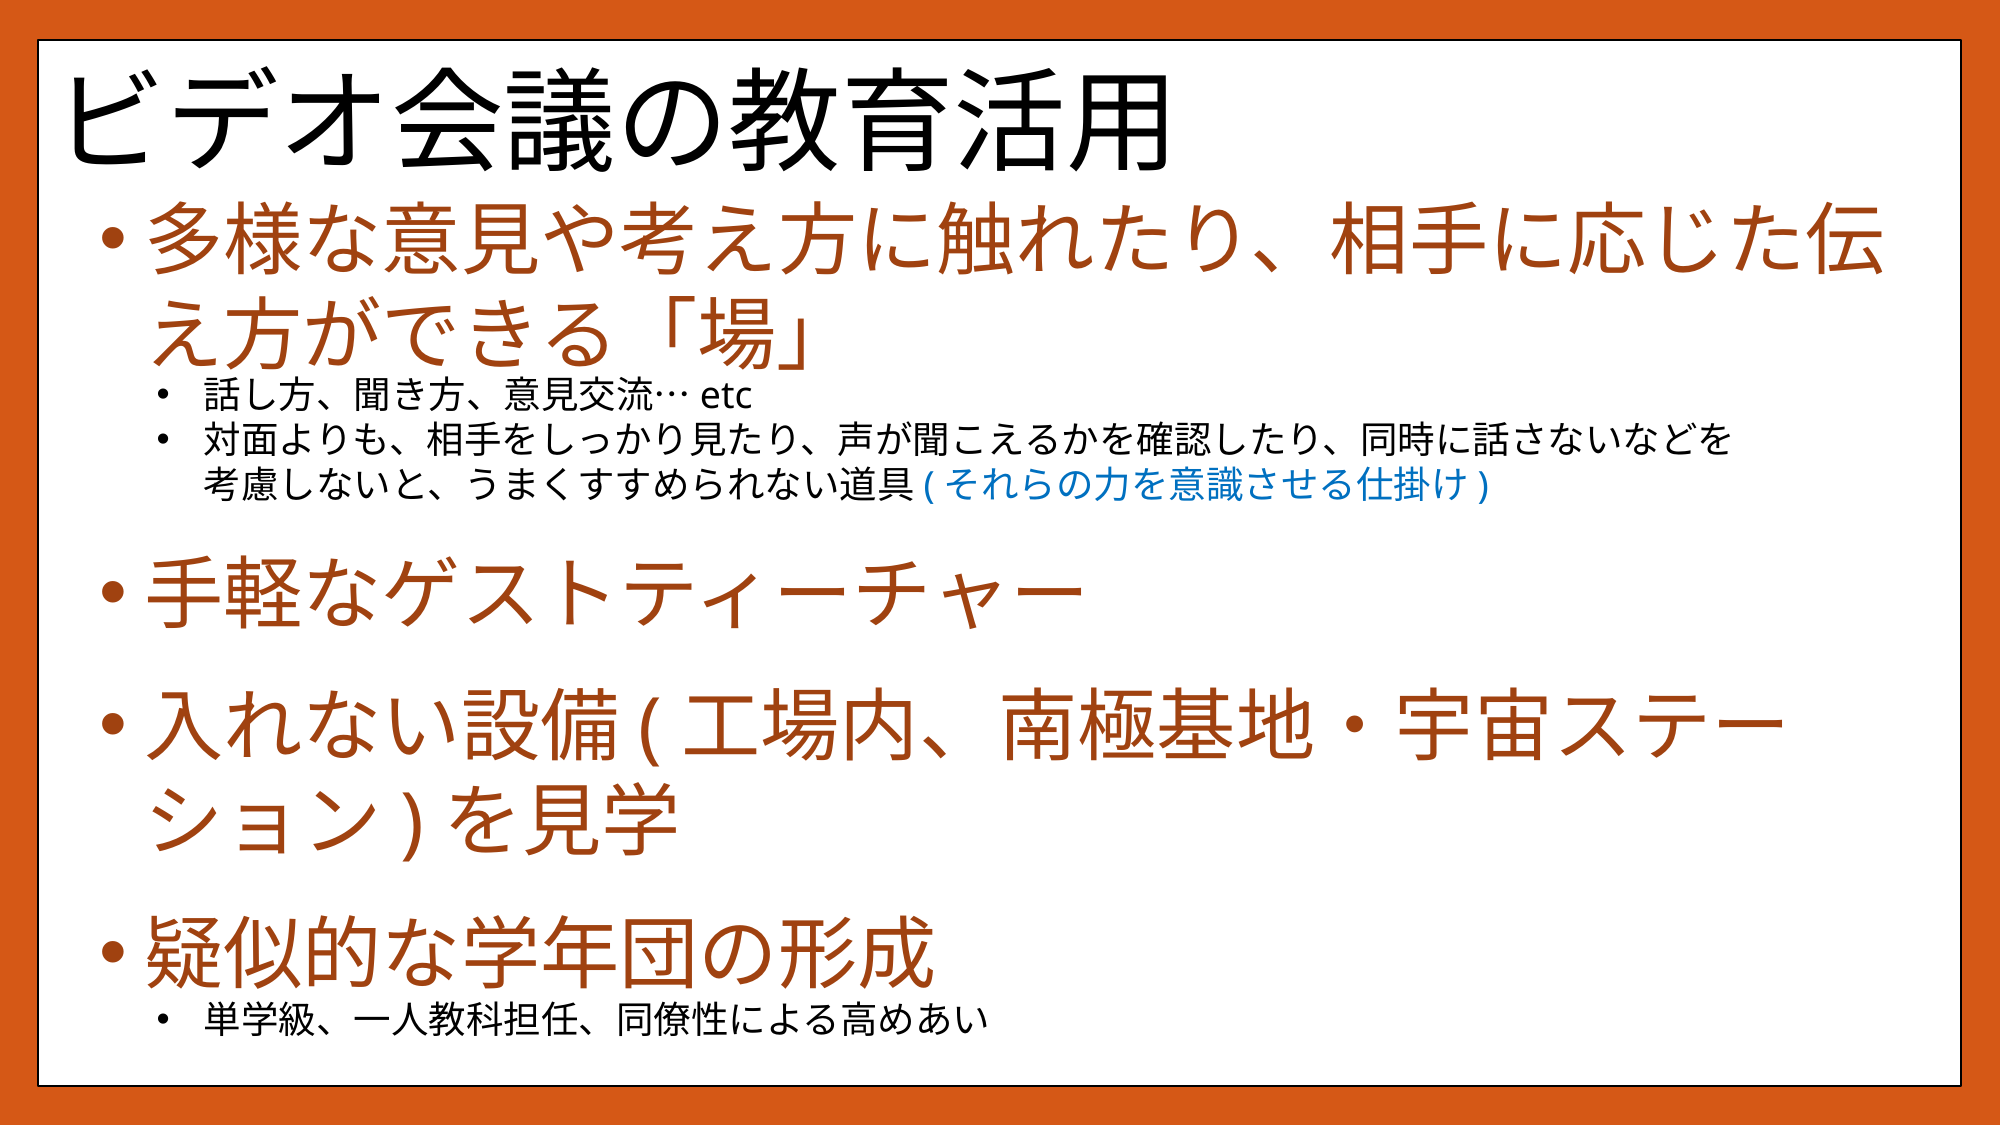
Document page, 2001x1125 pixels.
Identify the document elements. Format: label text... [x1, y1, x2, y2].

text_box 入れない設備(工場内、南極基地・宇宙ステーション)を見学 [84, 668, 1916, 873]
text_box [84, 181, 1916, 516]
text_box 手軽なゲストティーチャー [84, 536, 1916, 646]
title ビデオ会議の教育活用 [38, 40, 1958, 212]
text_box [84, 895, 1916, 1050]
